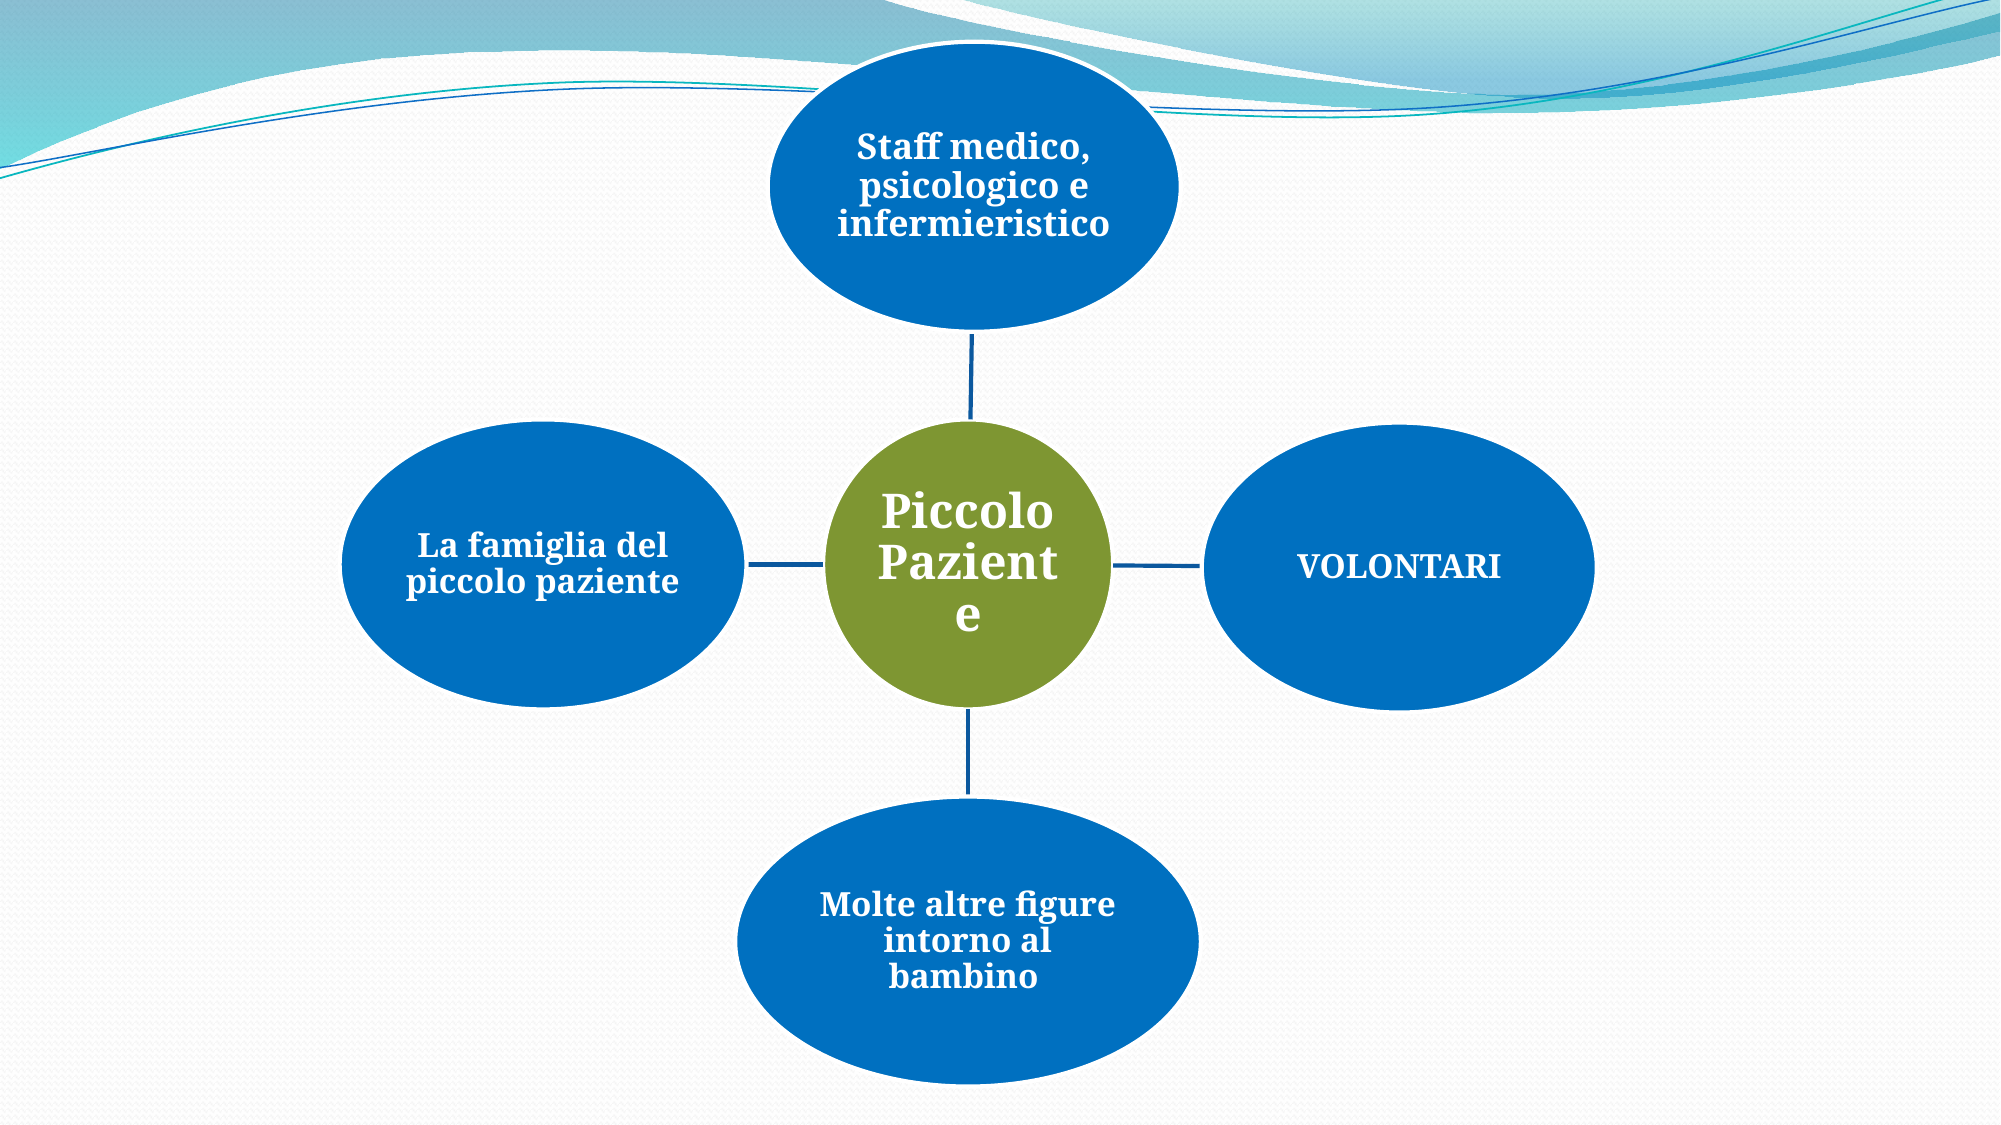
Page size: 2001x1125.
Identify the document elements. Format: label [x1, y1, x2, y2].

list [280, 41, 1650, 1088]
